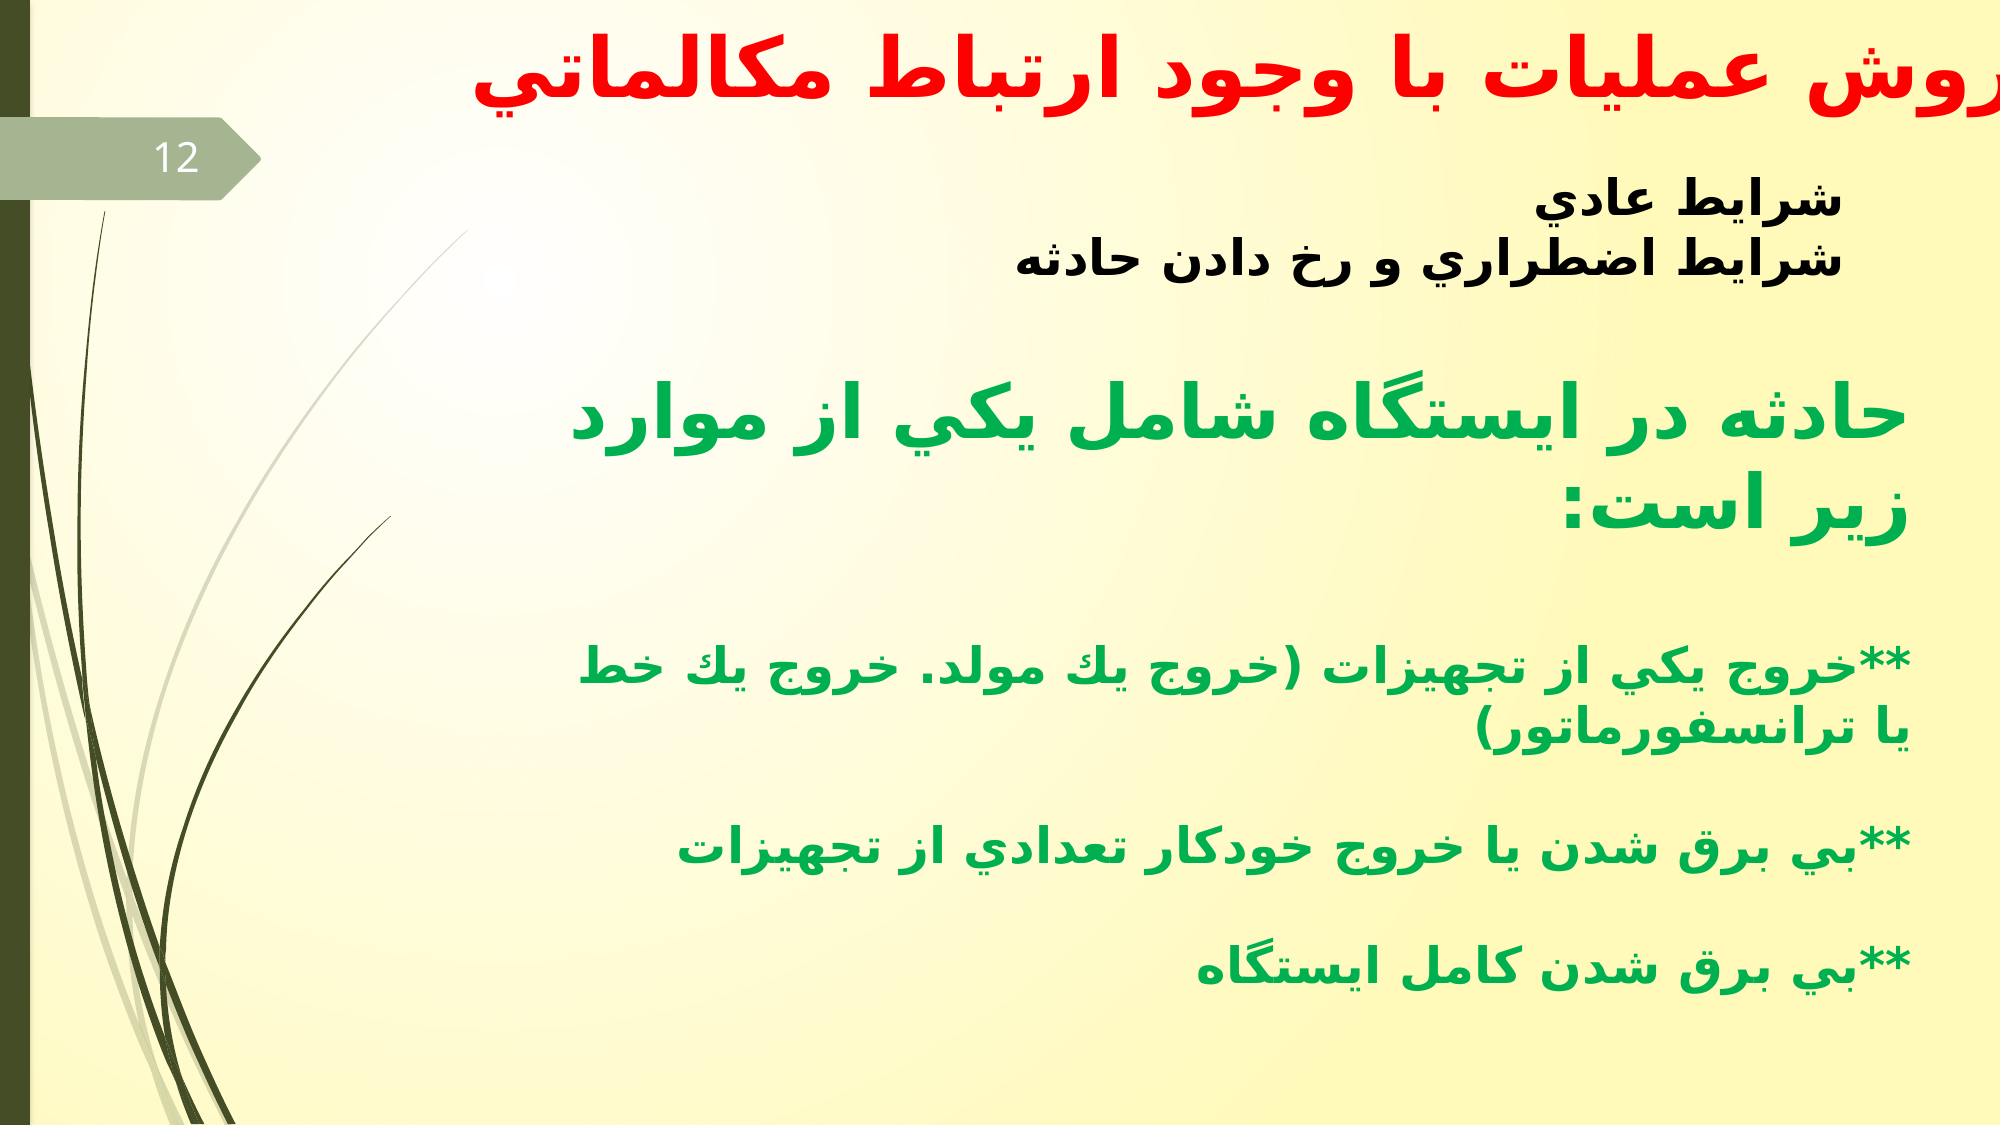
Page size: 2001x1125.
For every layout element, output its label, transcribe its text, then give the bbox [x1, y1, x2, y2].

text_box حادثه در ايستگاه شامل يكي از موارد زير است: **خروج يكي از تجهيزات (خروج يك مولد. خروج يك خط يا ترانسفورماتور) **بي برق شدن يا خروج خودكار تعدادي از تجهيزات **بي برق شدن كامل ايستگاه [518, 355, 1927, 1001]
text_box -1-1 روش عمليات با وجود ارتباط مكالماتي [456, 0, 2000, 122]
slide_number 12 [87, 129, 216, 190]
text_box شرايط عادي شرايط اضطراري و رخ دادن حادثه [859, 157, 1860, 293]
